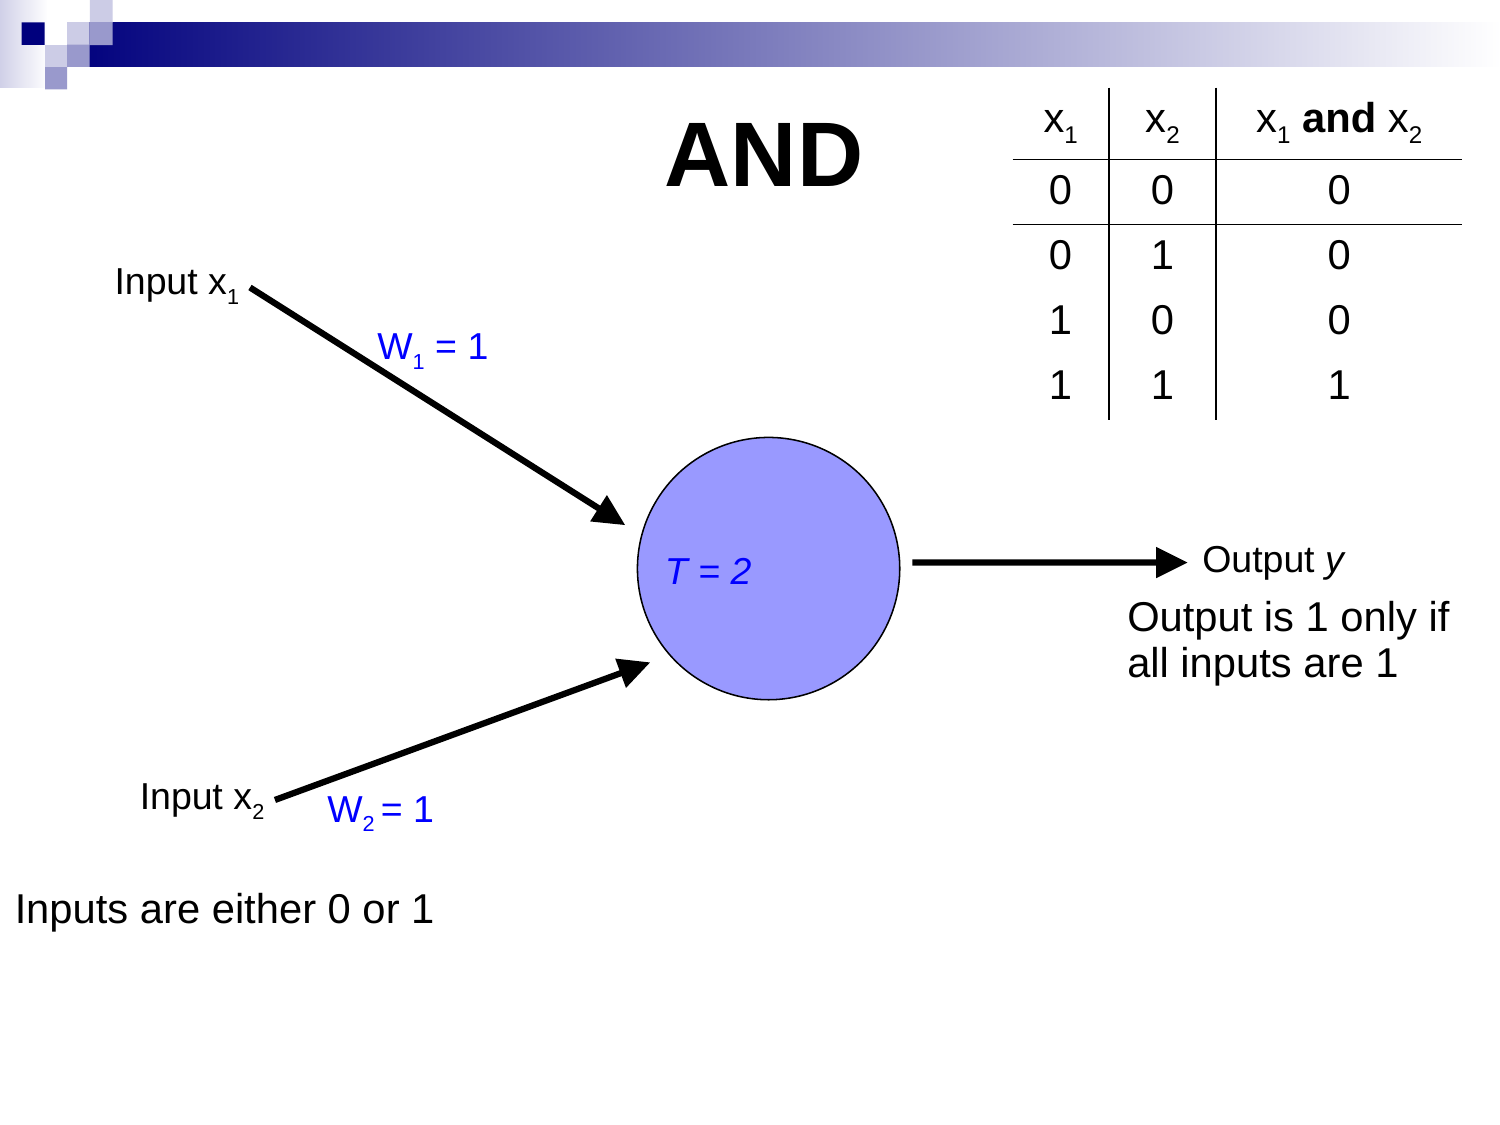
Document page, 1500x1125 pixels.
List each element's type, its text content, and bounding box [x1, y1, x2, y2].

text_box Input x2 [124, 764, 313, 831]
text_box Output y [1187, 527, 1413, 588]
table_cell 0 [1110, 160, 1215, 224]
table_cell 1 [1110, 225, 1215, 290]
table_header x2 [1110, 88, 1215, 159]
table_cell 0 [1217, 225, 1462, 290]
text_box Input x1 [99, 249, 288, 316]
text_box [397, 381, 625, 526]
table_cell 1 [1110, 355, 1215, 420]
text_box Inputs are either 0 or 1 [0, 874, 538, 940]
text_box W2 = 1 [312, 777, 538, 844]
table_cell 0 [1013, 160, 1108, 224]
text_box T = 2 [649, 539, 913, 600]
text_box [912, 552, 1187, 573]
table_cell 0 [1217, 160, 1462, 224]
text_box W1 = 1 [362, 314, 588, 381]
text_box Output is 1 only if all inputs are 1 [1112, 604, 1500, 691]
table_cell 1 [1013, 290, 1108, 355]
table_cell 0 [1110, 290, 1215, 355]
text_box AND [649, 87, 1109, 213]
table_header x1 [1013, 88, 1108, 159]
table_cell 0 [1217, 290, 1462, 355]
table_header x1 and x2 [1217, 88, 1462, 159]
text_box [637, 437, 897, 700]
table_cell 0 [1013, 225, 1108, 290]
table_cell 1 [1013, 355, 1108, 420]
text_box [337, 659, 650, 777]
table_cell 1 [1217, 355, 1462, 420]
